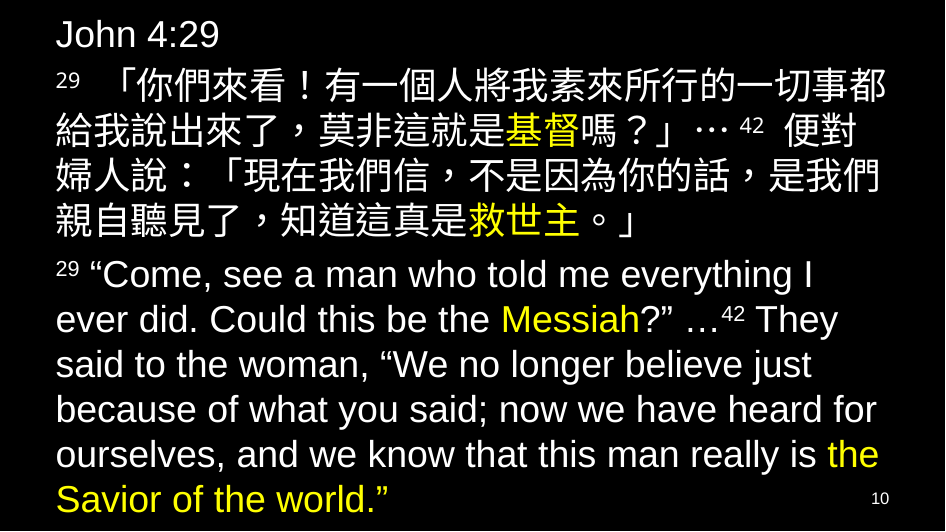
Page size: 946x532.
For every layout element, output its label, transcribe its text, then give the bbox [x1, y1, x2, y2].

slide_number 10 [677, 483, 899, 522]
list John 4:29 29 「你們來看！有一個人將我素來所行的一切事都給我說出來了，莫非這就是基督嗎？」…42 便對婦人說：「現在我們信，不是因為你的話，是我們親自聽見了，知道這真是救世主。」 29 “Come, see a man who told me everything I ever did. Could this be the Messiah?” …42 They said to the woman, “We no longer believe just because of what you said; now we have heard for ourselves, and we know that this man really is the Savior of the world.” [46, 5, 899, 464]
